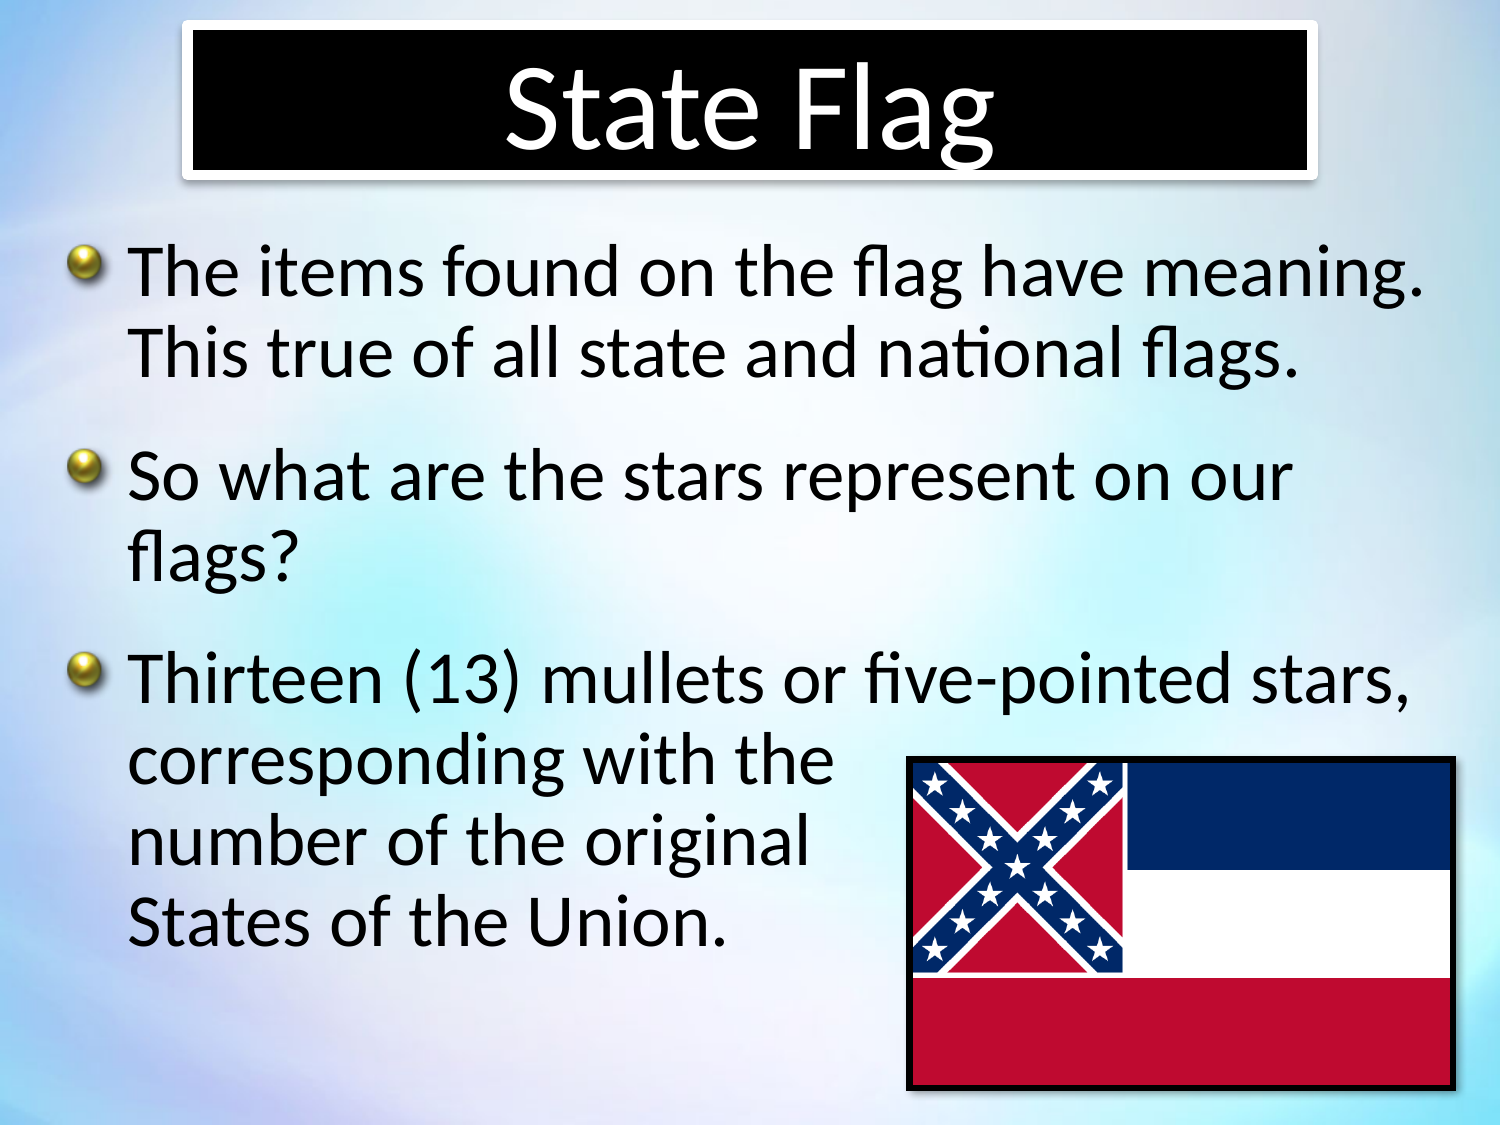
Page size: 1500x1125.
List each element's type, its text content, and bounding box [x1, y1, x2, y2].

picture [0, 0, 1500, 1125]
text_box State Flag [182, 20, 1318, 180]
list The items found on the flag have meaning. This true of all state and national flags. So what are the stars represent on our flags? Thirteen (13) mullets or five-pointed stars, corresponding with the number of the original States of the Union. [62, 231, 1438, 978]
